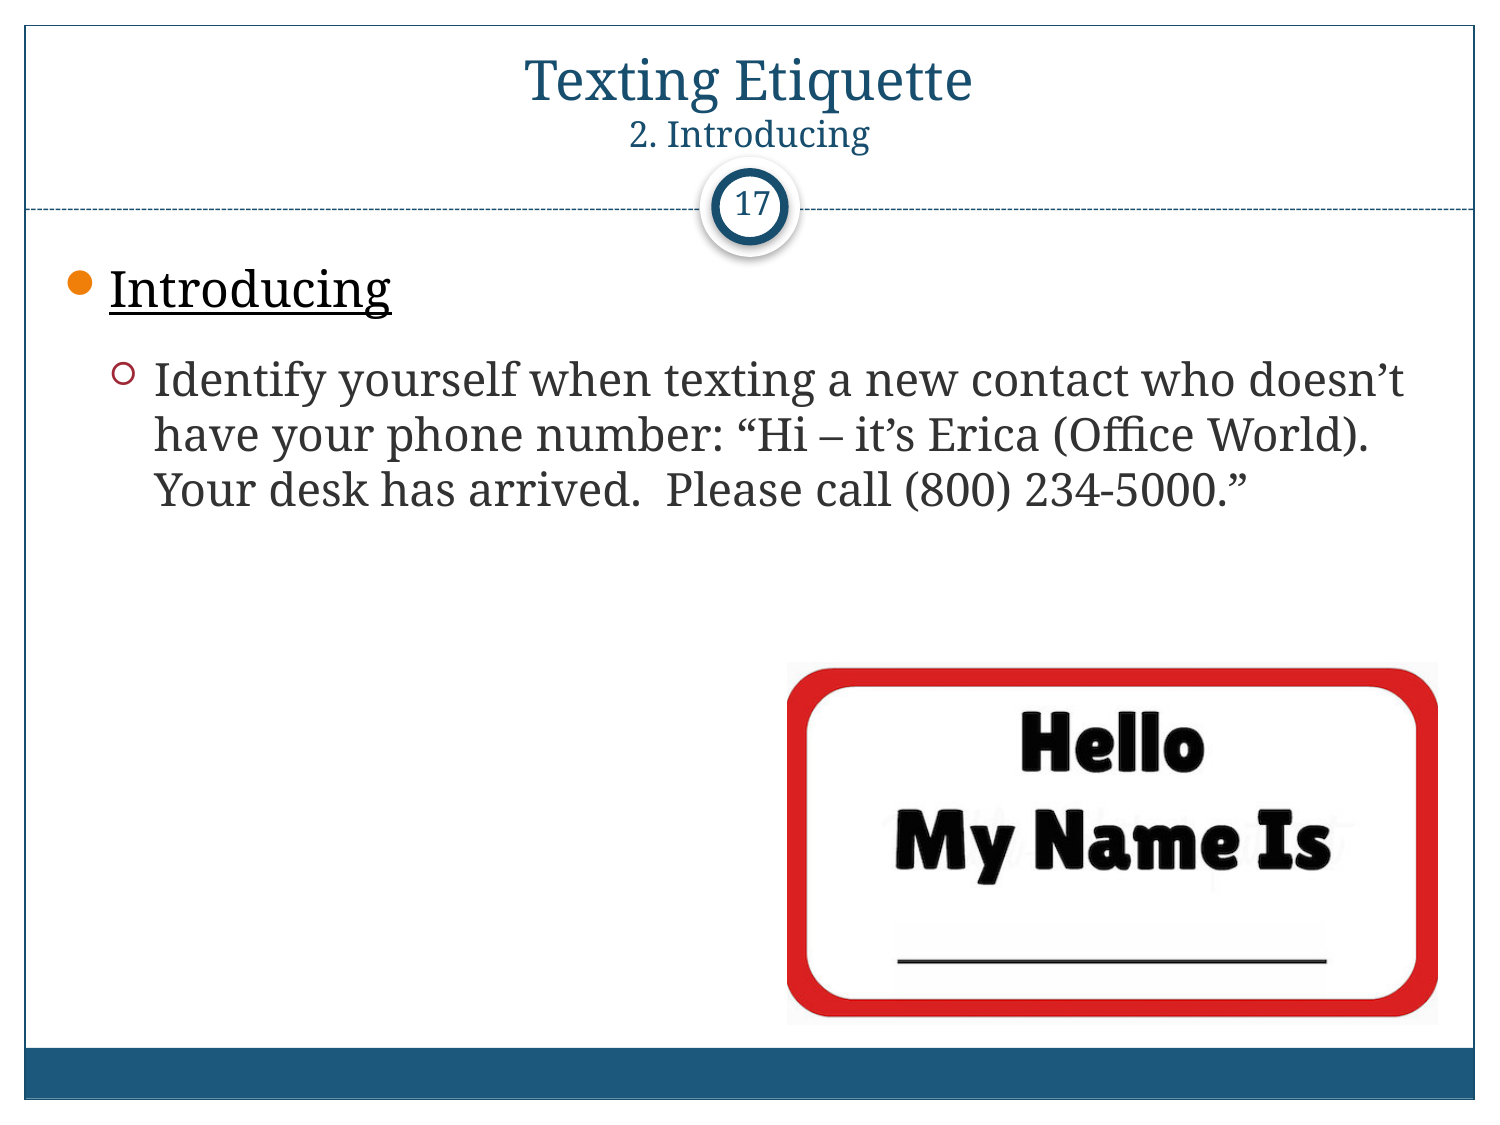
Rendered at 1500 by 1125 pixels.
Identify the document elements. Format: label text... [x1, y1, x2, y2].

list Introducing Identify yourself when texting a new contact who doesn’t have your phone number: “Hi – it’s Erica (Office World). Your desk has arrived. Please call (800) 234-5000.” [49, 250, 1445, 1001]
picture [787, 662, 1439, 1025]
title Texting Etiquette 2. Introducing [49, 37, 1450, 162]
slide_number 17 [715, 168, 791, 241]
